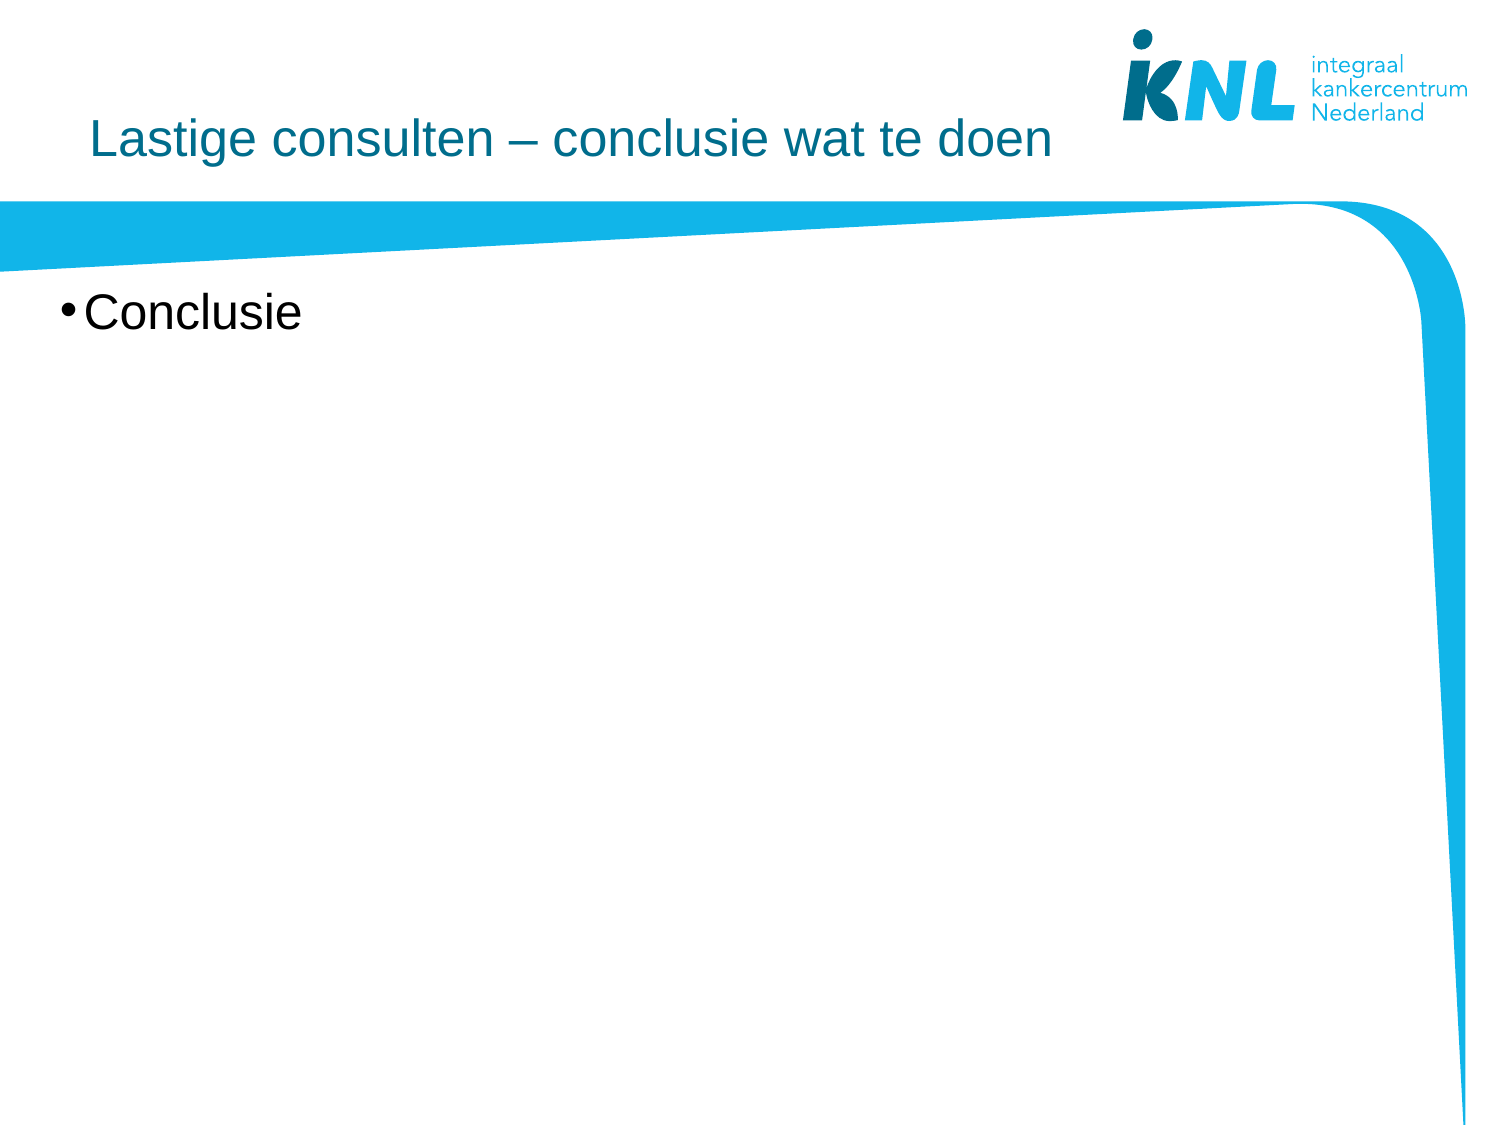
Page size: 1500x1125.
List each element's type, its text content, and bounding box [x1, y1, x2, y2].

list Conclusie [47, 266, 1312, 999]
title Lastige consulten – conclusie wat te doen [77, 42, 1075, 168]
